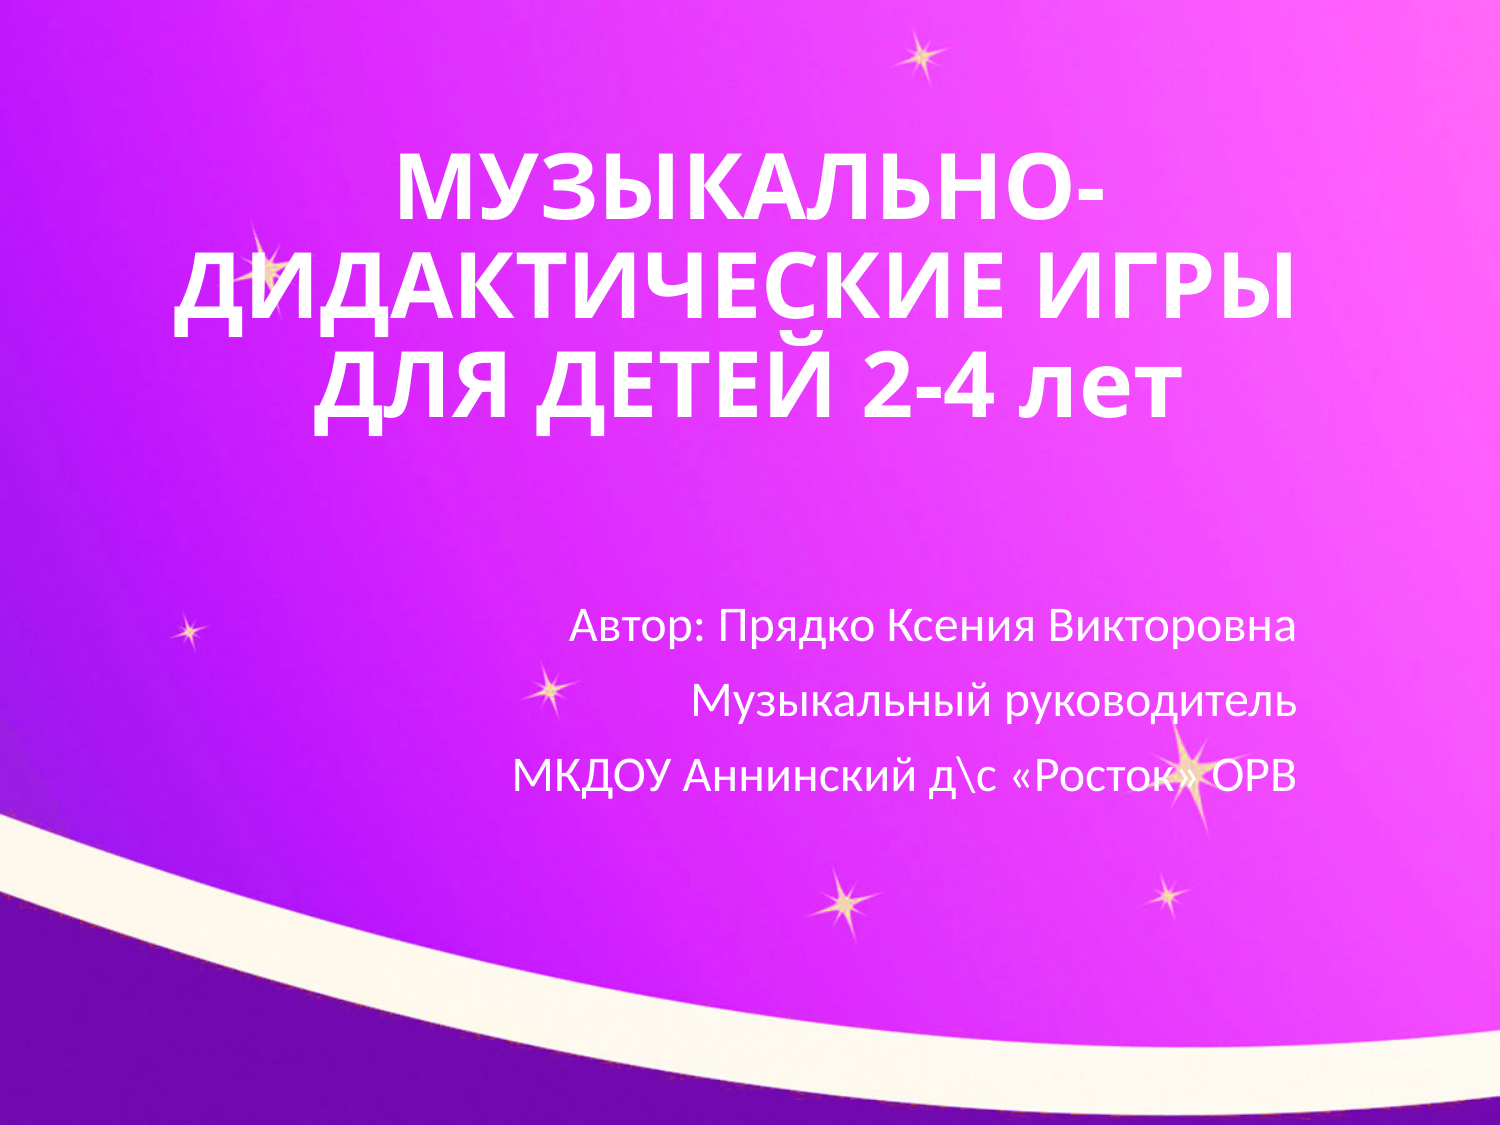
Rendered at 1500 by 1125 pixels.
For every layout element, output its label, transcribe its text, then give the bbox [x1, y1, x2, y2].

picture [0, 0, 1500, 1125]
subtitle Автор: Прядко Ксения Викторовна Музыкальный руководитель МКДОУ Аннинский д\с «Росток» ОРВ [187, 590, 1313, 863]
title МУЗЫКАЛЬНО-ДИДАКТИЧЕСКИЕ ИГРЫ ДЛЯ ДЕТЕЙ 2-4 лет [111, 160, 1388, 445]
